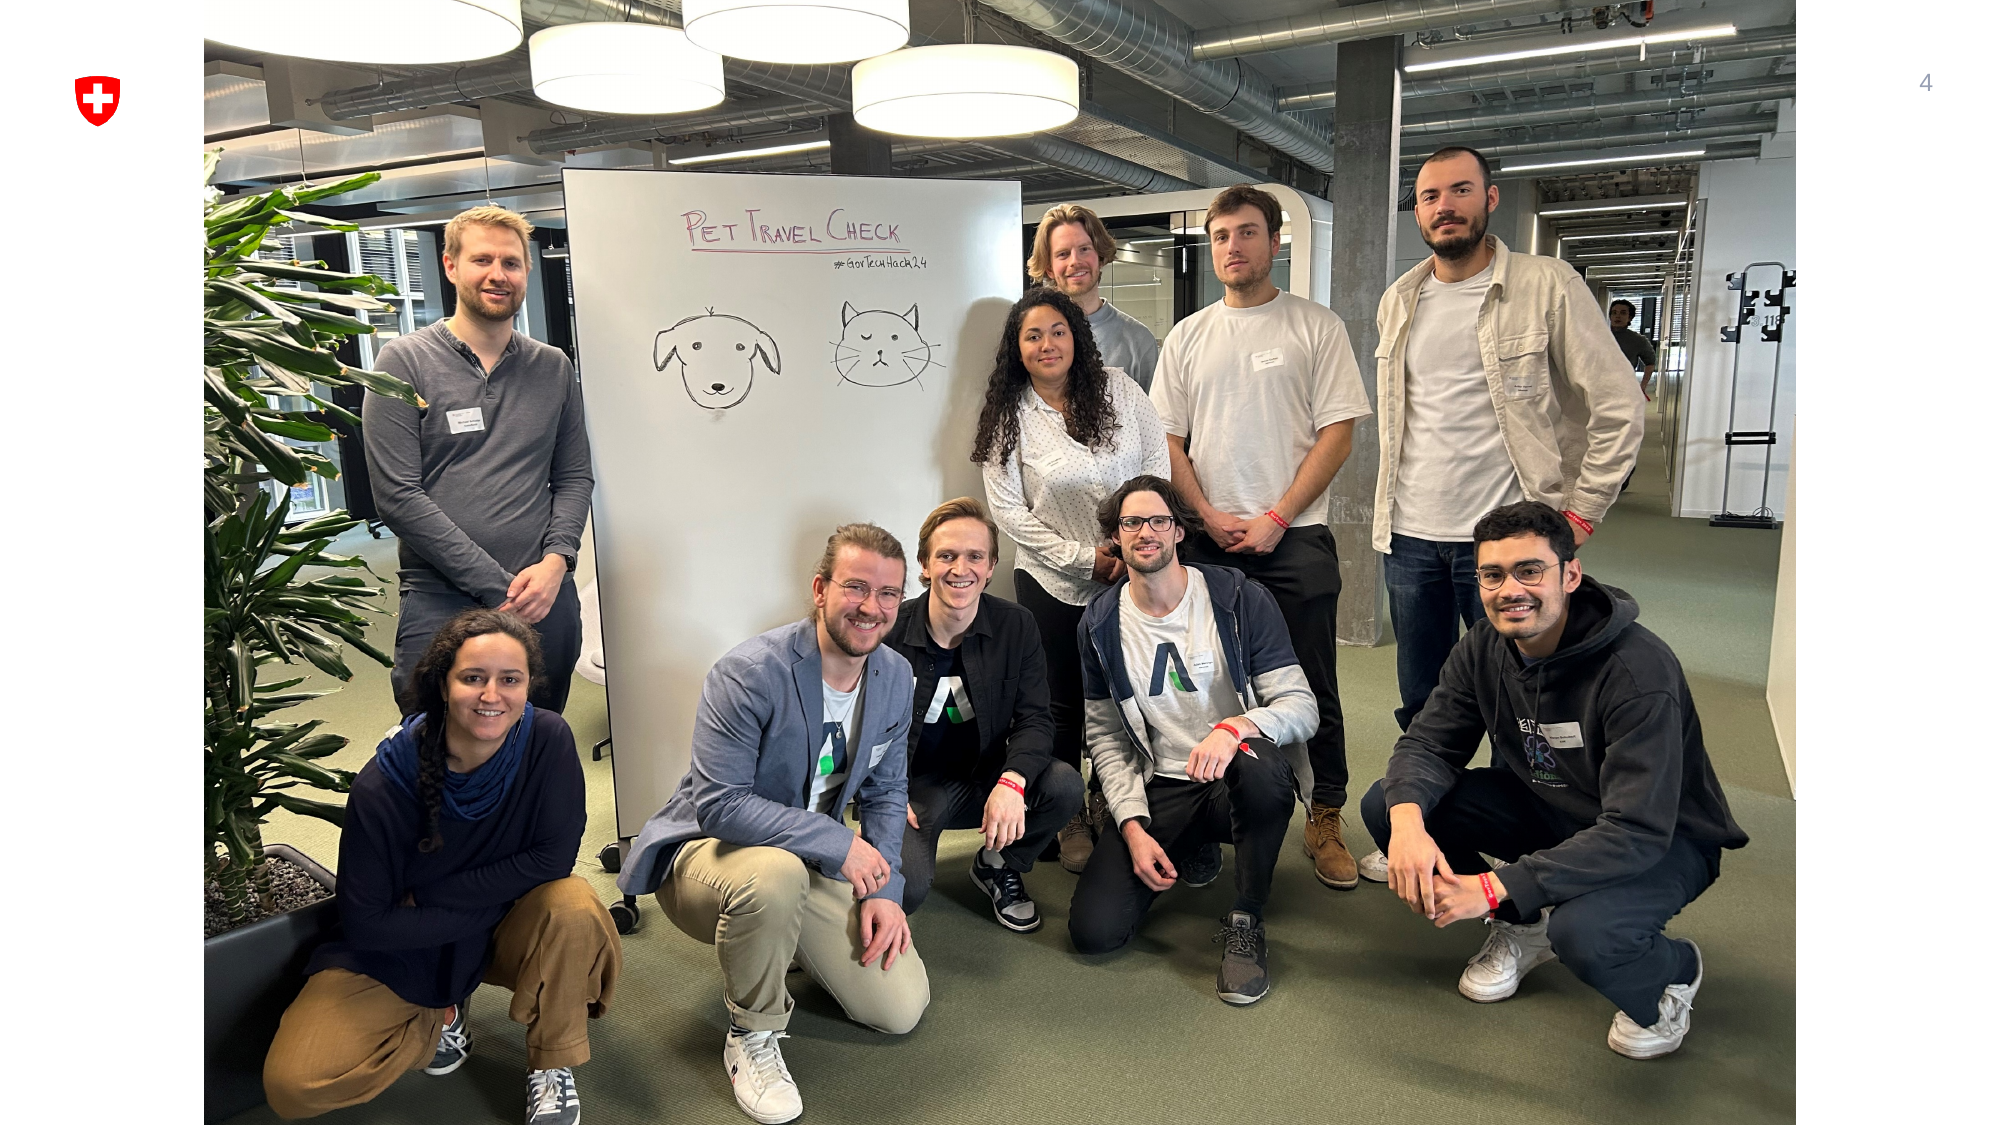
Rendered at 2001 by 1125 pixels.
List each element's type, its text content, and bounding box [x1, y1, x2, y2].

picture [75, 75, 120, 127]
slide_number 4 [1862, 66, 1934, 115]
picture [204, 0, 1796, 1125]
